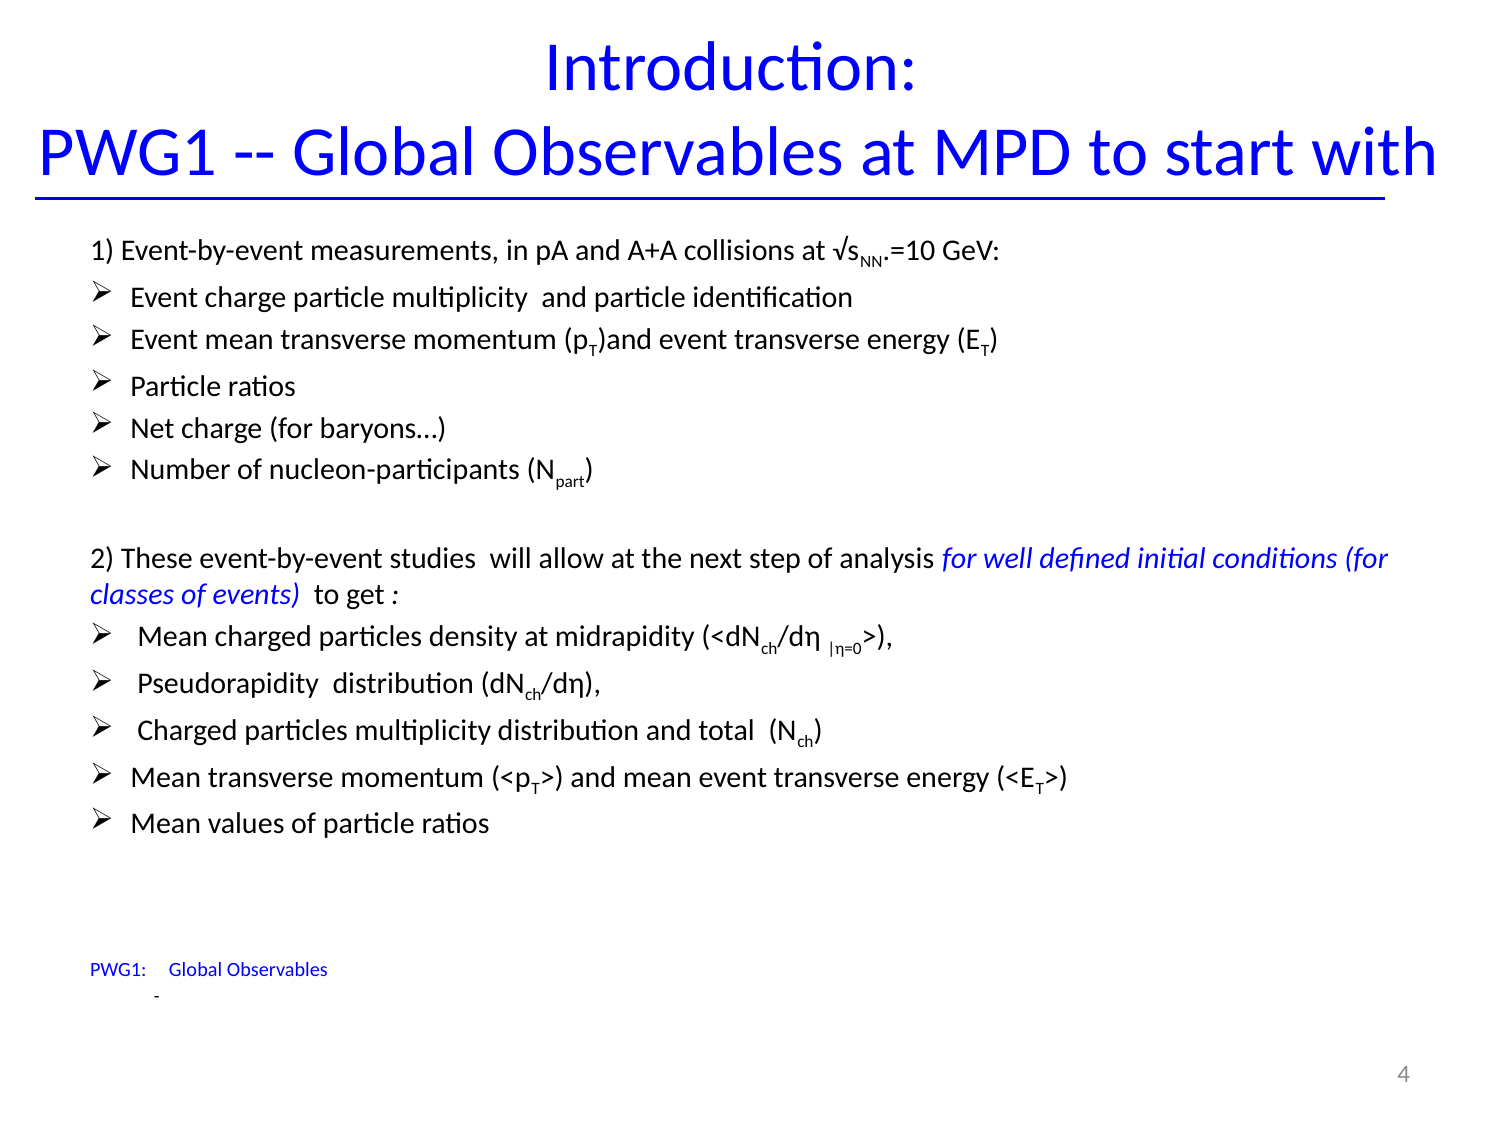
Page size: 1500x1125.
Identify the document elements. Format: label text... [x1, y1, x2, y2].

title Introduction: PWG1 -- Global Observables at MPD to start with [0, 11, 1480, 199]
slide_number 4 [1074, 1042, 1425, 1103]
list 1) Event-by-event measurements, in pA and A+A collisions at √sNN.=10 GeV: Event charge particle multiplicity and particle identification Event mean transverse momentum (pT)and event transverse energy (ET) Particle ratios Net charge (for baryons…) Number of nucleon-participants (Npart) 2) These event-by-event studies will allow at the next step of analysis for well defined initial conditions (for classes of events) to get : Mean charged particles density at midrapidity (<dNch/dη |η=0>), Pseudorapidity distribution (dNch/dη), Charged particles multiplicity distribution and total (Nch) Mean transverse momentum (<pT>) and mean event transverse energy (<ET>) Mean values of particle ratios PWG1: Global Observables - [75, 202, 1425, 1025]
